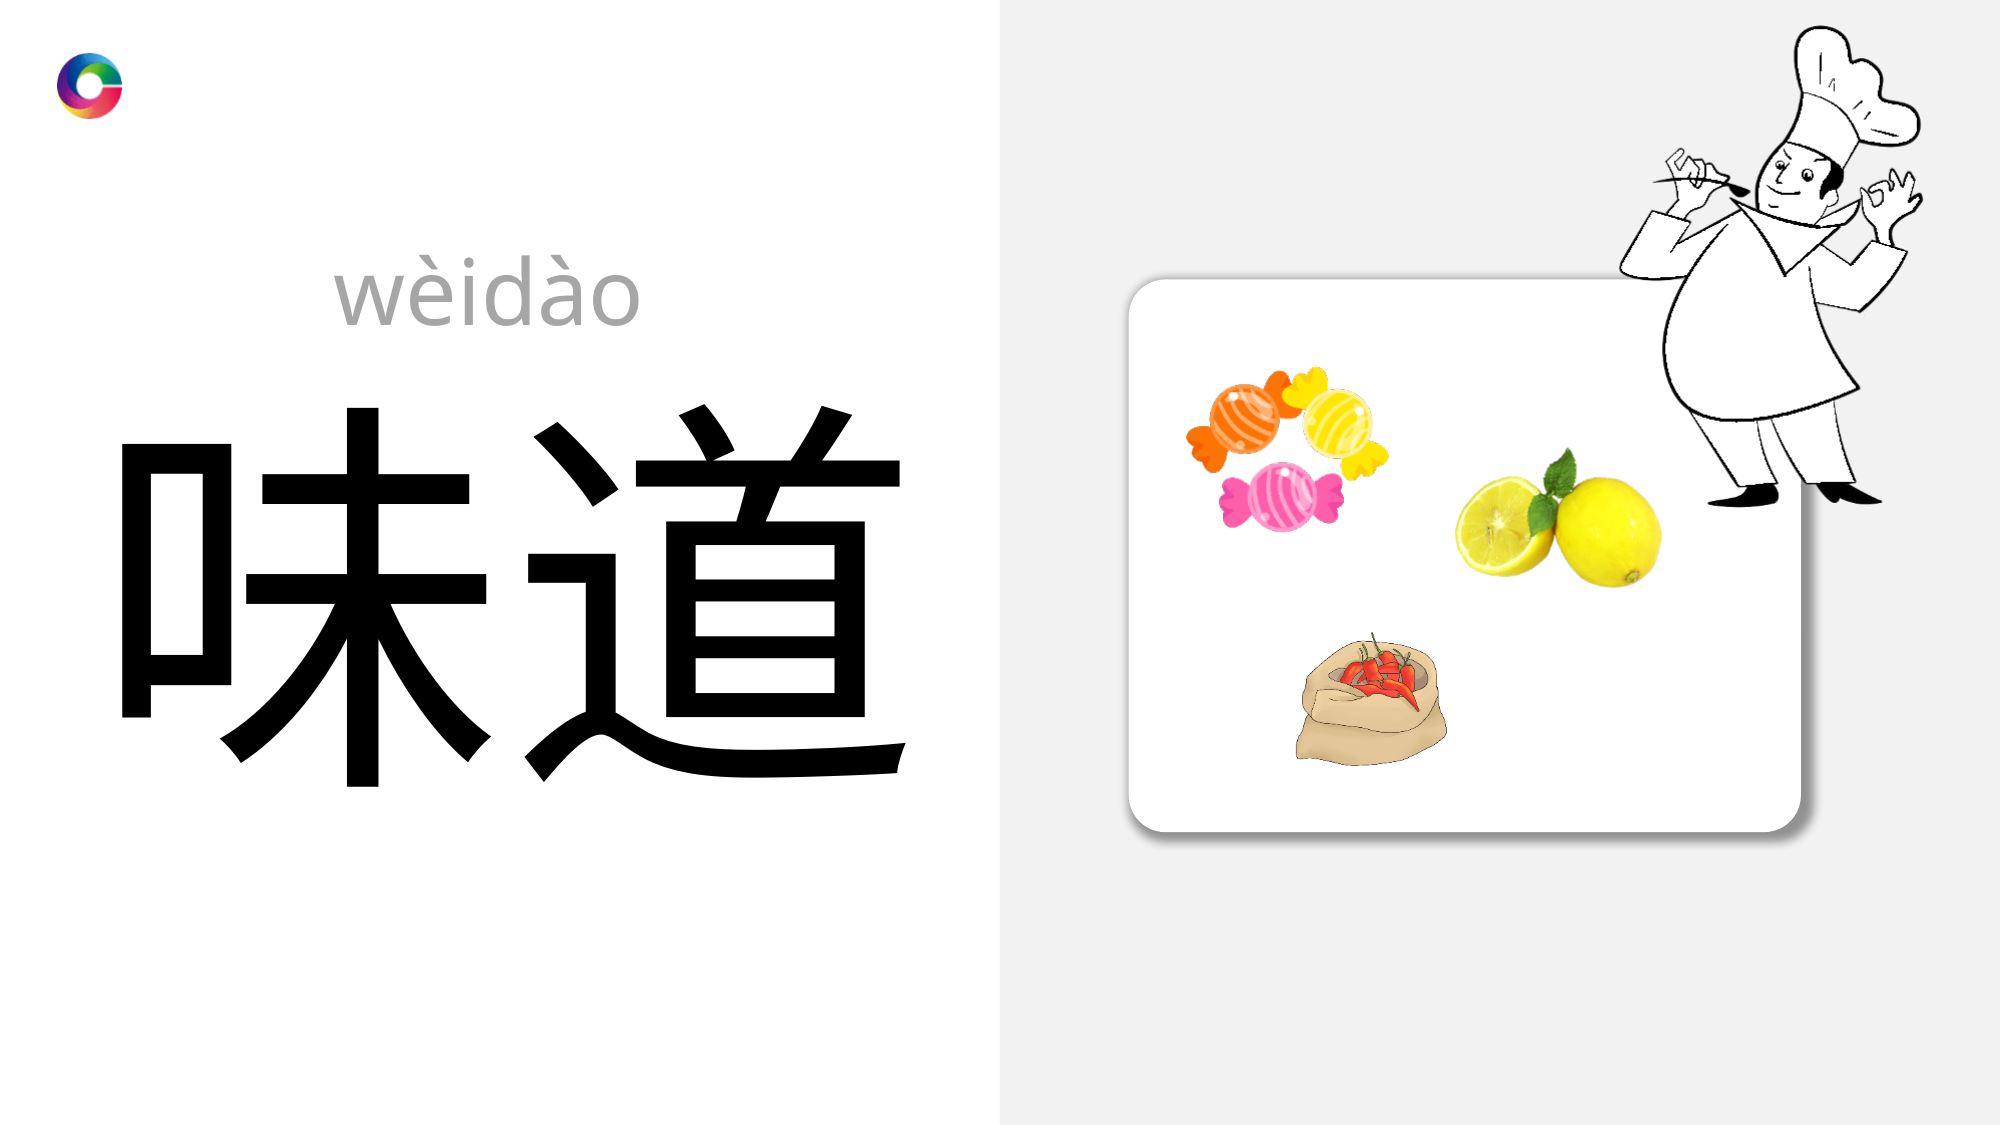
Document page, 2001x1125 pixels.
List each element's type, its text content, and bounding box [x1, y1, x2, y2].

text_box 味道 [0, 332, 1100, 845]
picture [1174, 336, 1401, 563]
picture [1263, 0, 2000, 805]
picture [57, 53, 122, 119]
text_box wèidào [58, 211, 921, 367]
